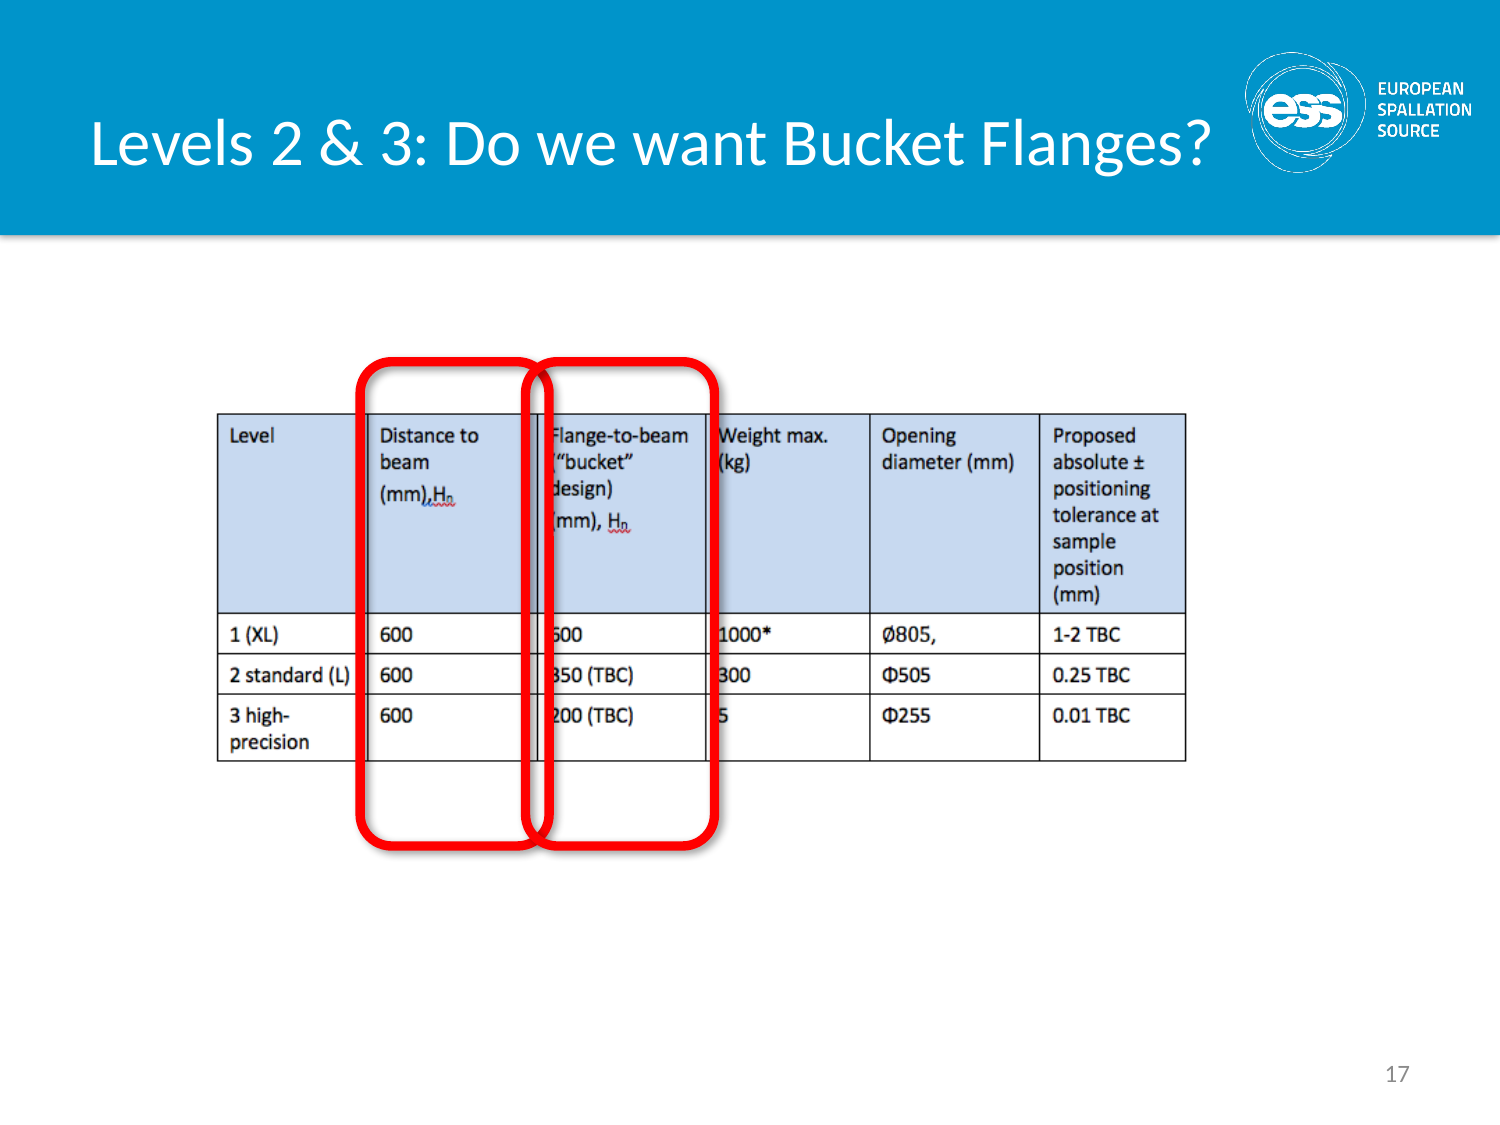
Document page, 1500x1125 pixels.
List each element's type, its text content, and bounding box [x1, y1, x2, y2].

picture [1418, 104, 1423, 115]
picture [1264, 94, 1342, 127]
picture [206, 408, 1199, 767]
slide_number 17 [1074, 1042, 1425, 1103]
picture [1436, 104, 1444, 115]
picture [1454, 83, 1458, 94]
title Levels 2 & 3: Do we want Bucket Flanges? [75, 45, 1247, 233]
text_box [523, 359, 717, 407]
picture [1432, 125, 1438, 136]
picture [1398, 109, 1406, 115]
picture [1409, 104, 1415, 115]
picture [1400, 83, 1407, 94]
text_box [358, 359, 537, 407]
picture [1423, 83, 1430, 94]
picture [1422, 125, 1428, 134]
text_box [523, 774, 717, 849]
picture [1389, 104, 1393, 115]
picture [1443, 86, 1450, 93]
text_box [358, 774, 532, 849]
picture [1379, 83, 1385, 94]
